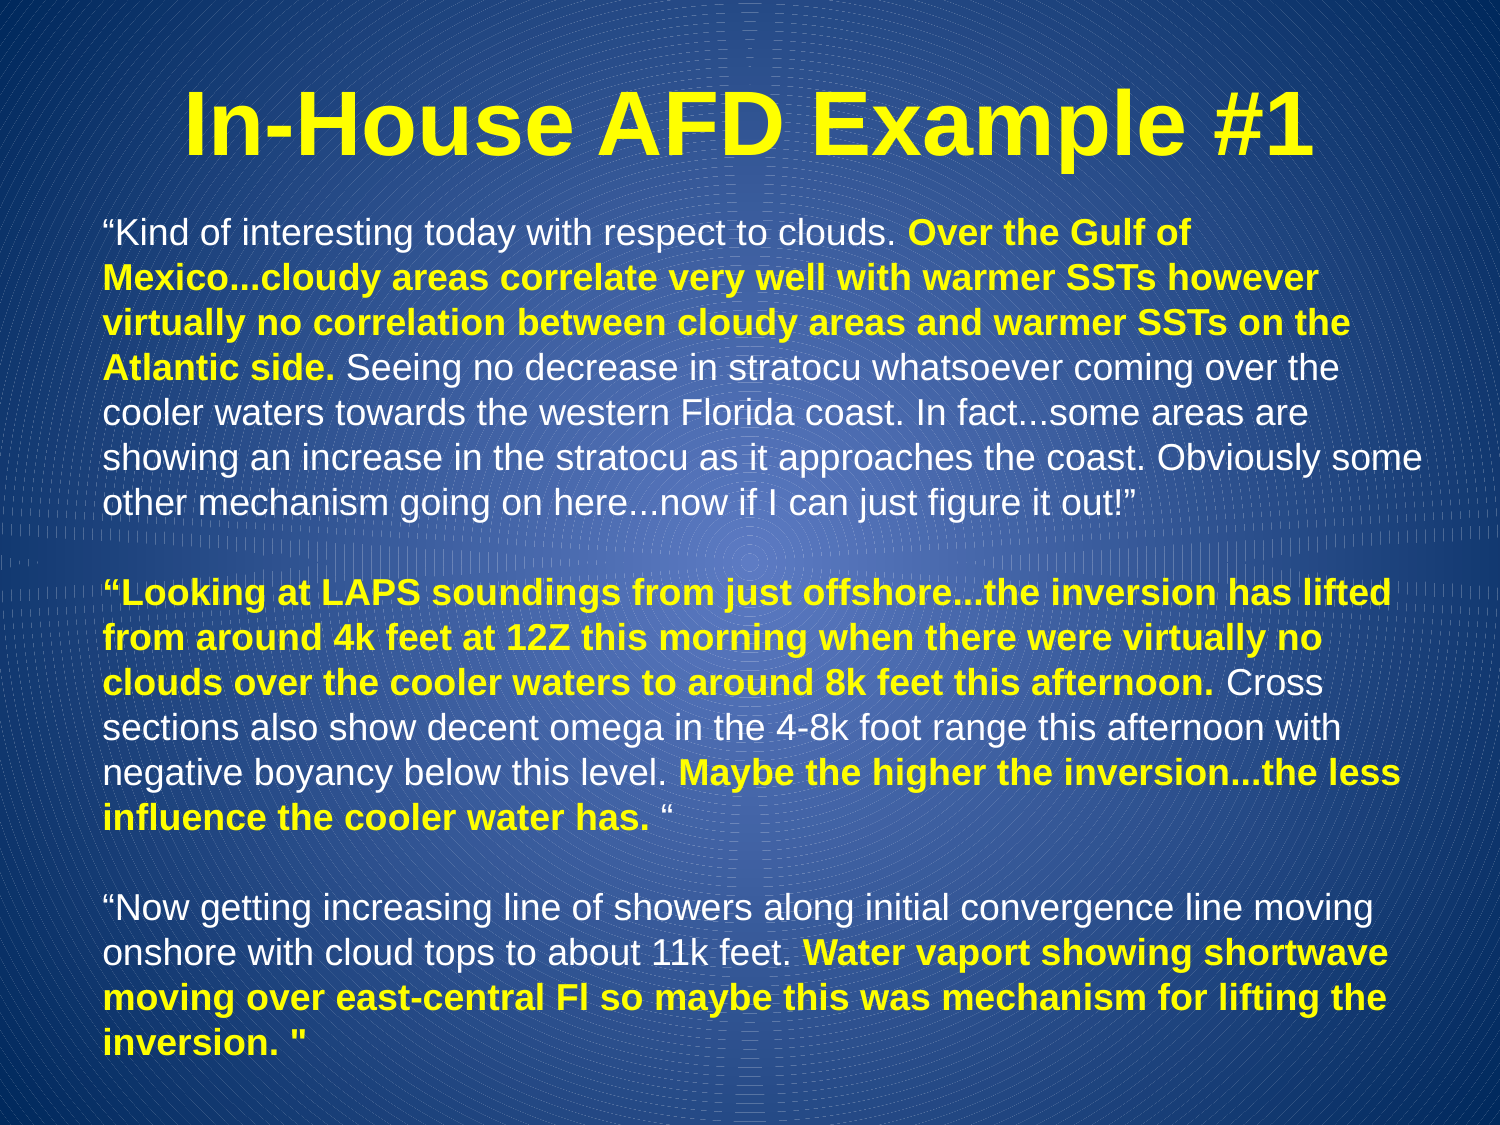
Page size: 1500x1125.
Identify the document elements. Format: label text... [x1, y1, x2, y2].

title In-House AFD Example #1 [75, 24, 1425, 213]
text_box “Kind of interesting today with respect to clouds. Over the Gulf of Mexico...cloudy areas correlate very well with warmer SSTs however virtually no correlation between cloudy areas and warmer SSTs on the Atlantic side. Seeing no decrease in stratocu whatsoever coming over the cooler waters towards the western Florida coast. In fact...some areas are showing an increase in the stratocu as it approaches the coast. Obviously some other mechanism going on here...now if I can just figure it out!” “Looking at LAPS soundings from just offshore...the inversion has lifted from around 4k feet at 12Z this morning when there were virtually no clouds over the cooler waters to around 8k feet this afternoon. Cross sections also show decent omega in the 4-8k foot range this afternoon with negative boyancy below this level. Maybe the higher the inversion...the less influence the cooler water has. “ “Now getting increasing line of showers along initial convergence line moving onshore with cloud tops to about 11k feet. Water vaport showing shortwave moving over east-central Fl so maybe this was mechanism for lifting the inversion. " [87, 201, 1450, 1116]
